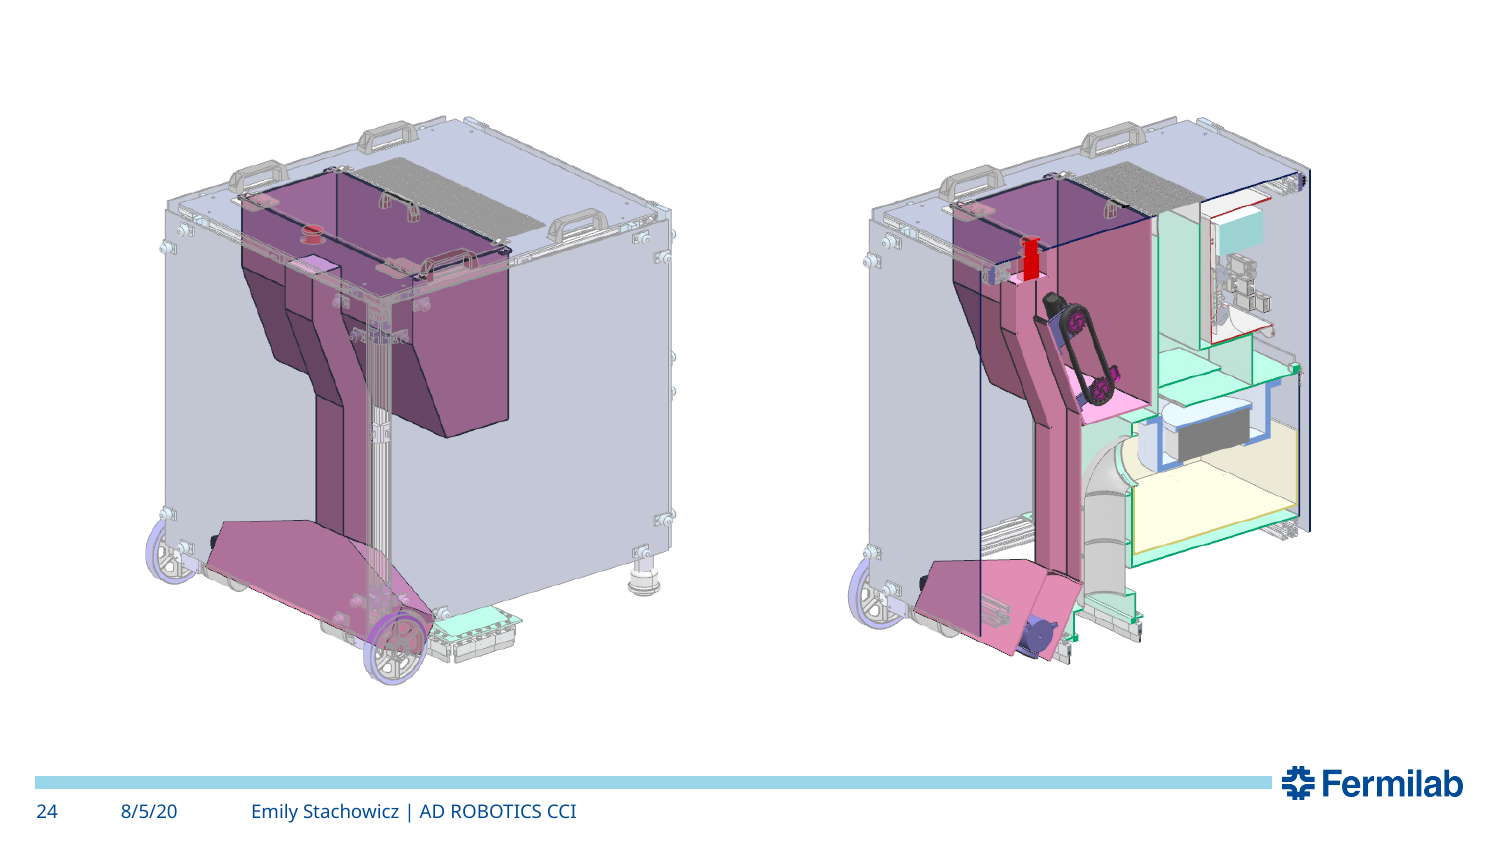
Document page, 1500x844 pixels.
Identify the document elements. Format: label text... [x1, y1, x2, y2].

footer Emily Stachowicz | AD ROBOTICS CCI [251, 800, 1279, 831]
picture [111, 108, 720, 694]
picture [826, 108, 1345, 694]
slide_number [120, 800, 232, 830]
picture [1282, 766, 1463, 800]
slide_number ‹#› [36, 800, 105, 830]
